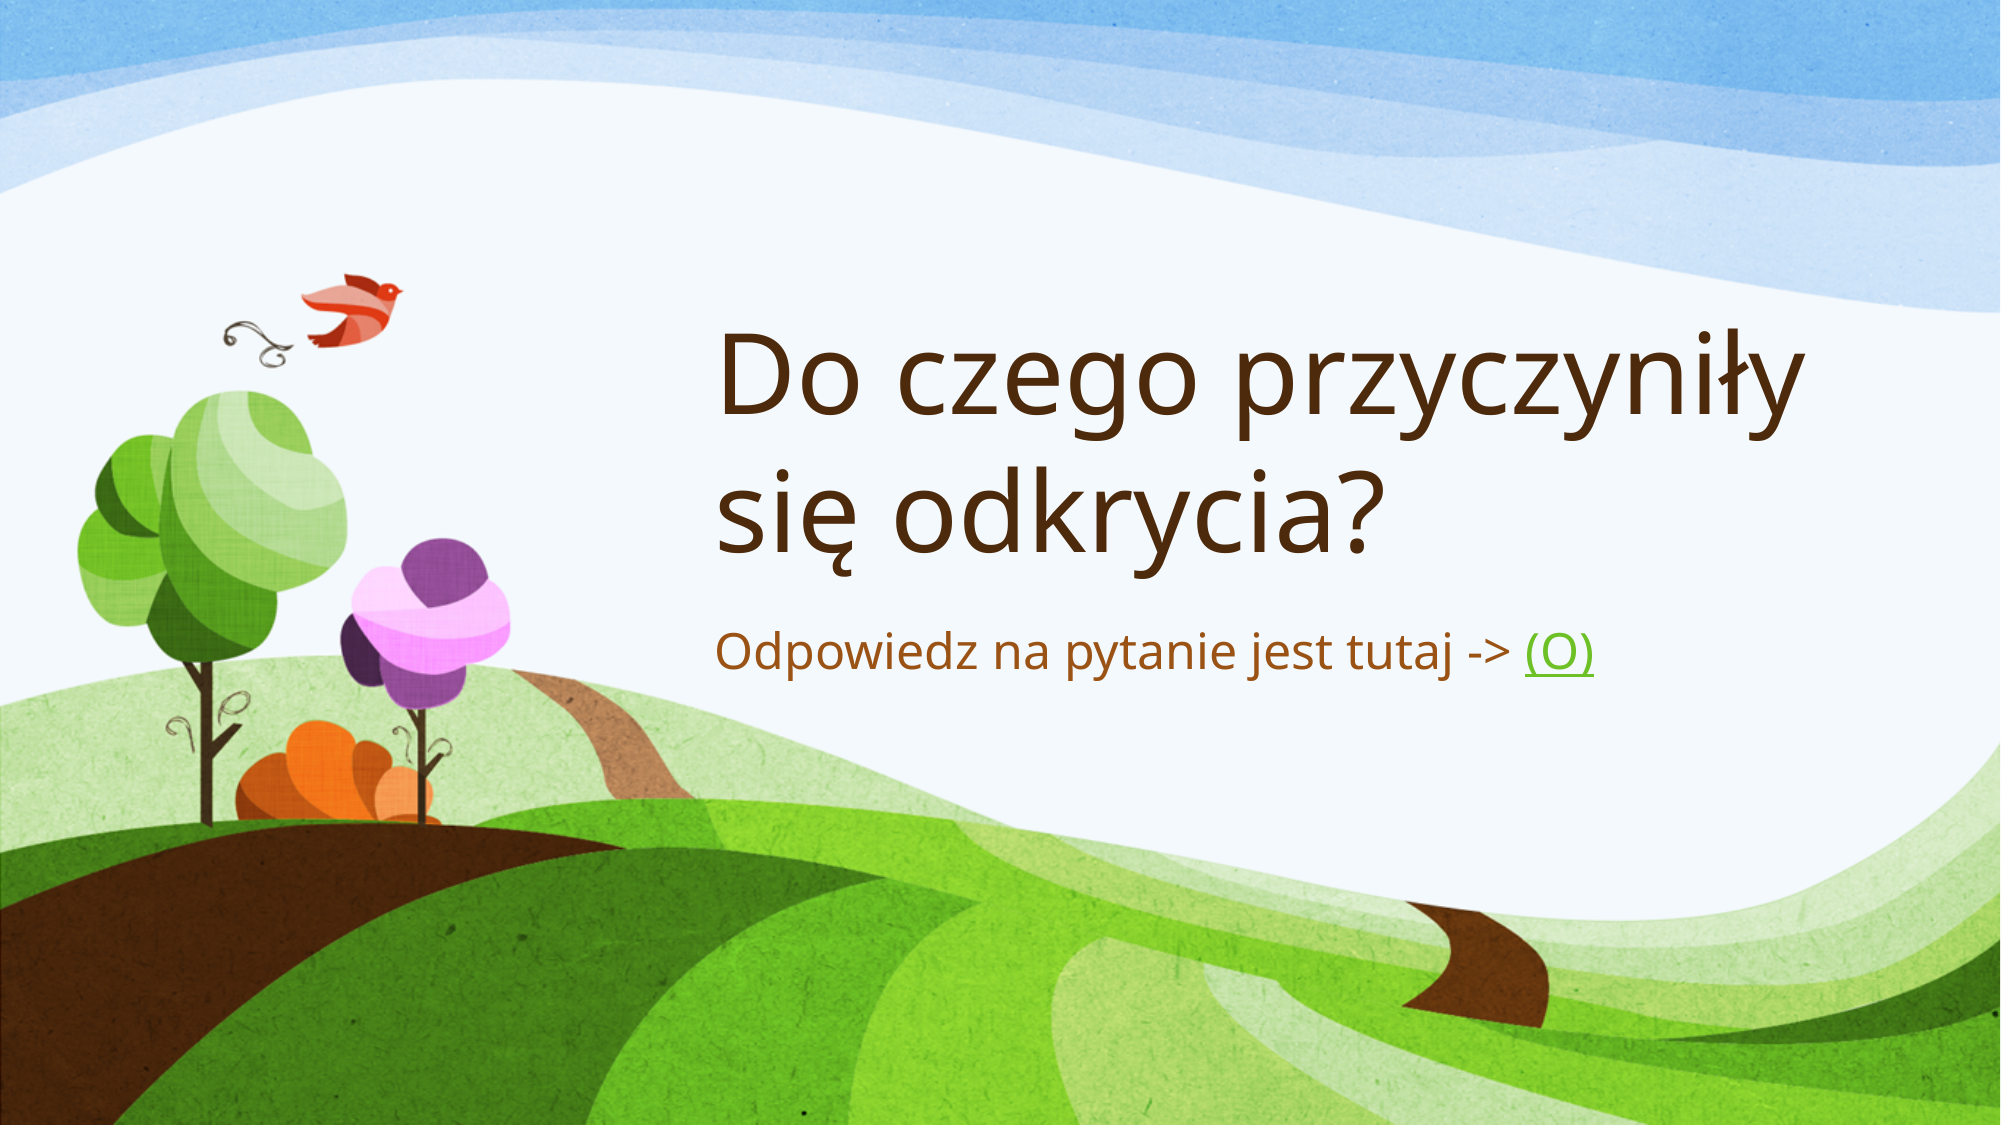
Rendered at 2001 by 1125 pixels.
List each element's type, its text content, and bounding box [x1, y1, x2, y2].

title Do czego przyczyniły się odkrycia? [699, 287, 1825, 588]
subtitle Odpowiedz na pytanie jest tutaj -> (O) [699, 612, 1825, 763]
picture [0, 0, 2001, 1125]
